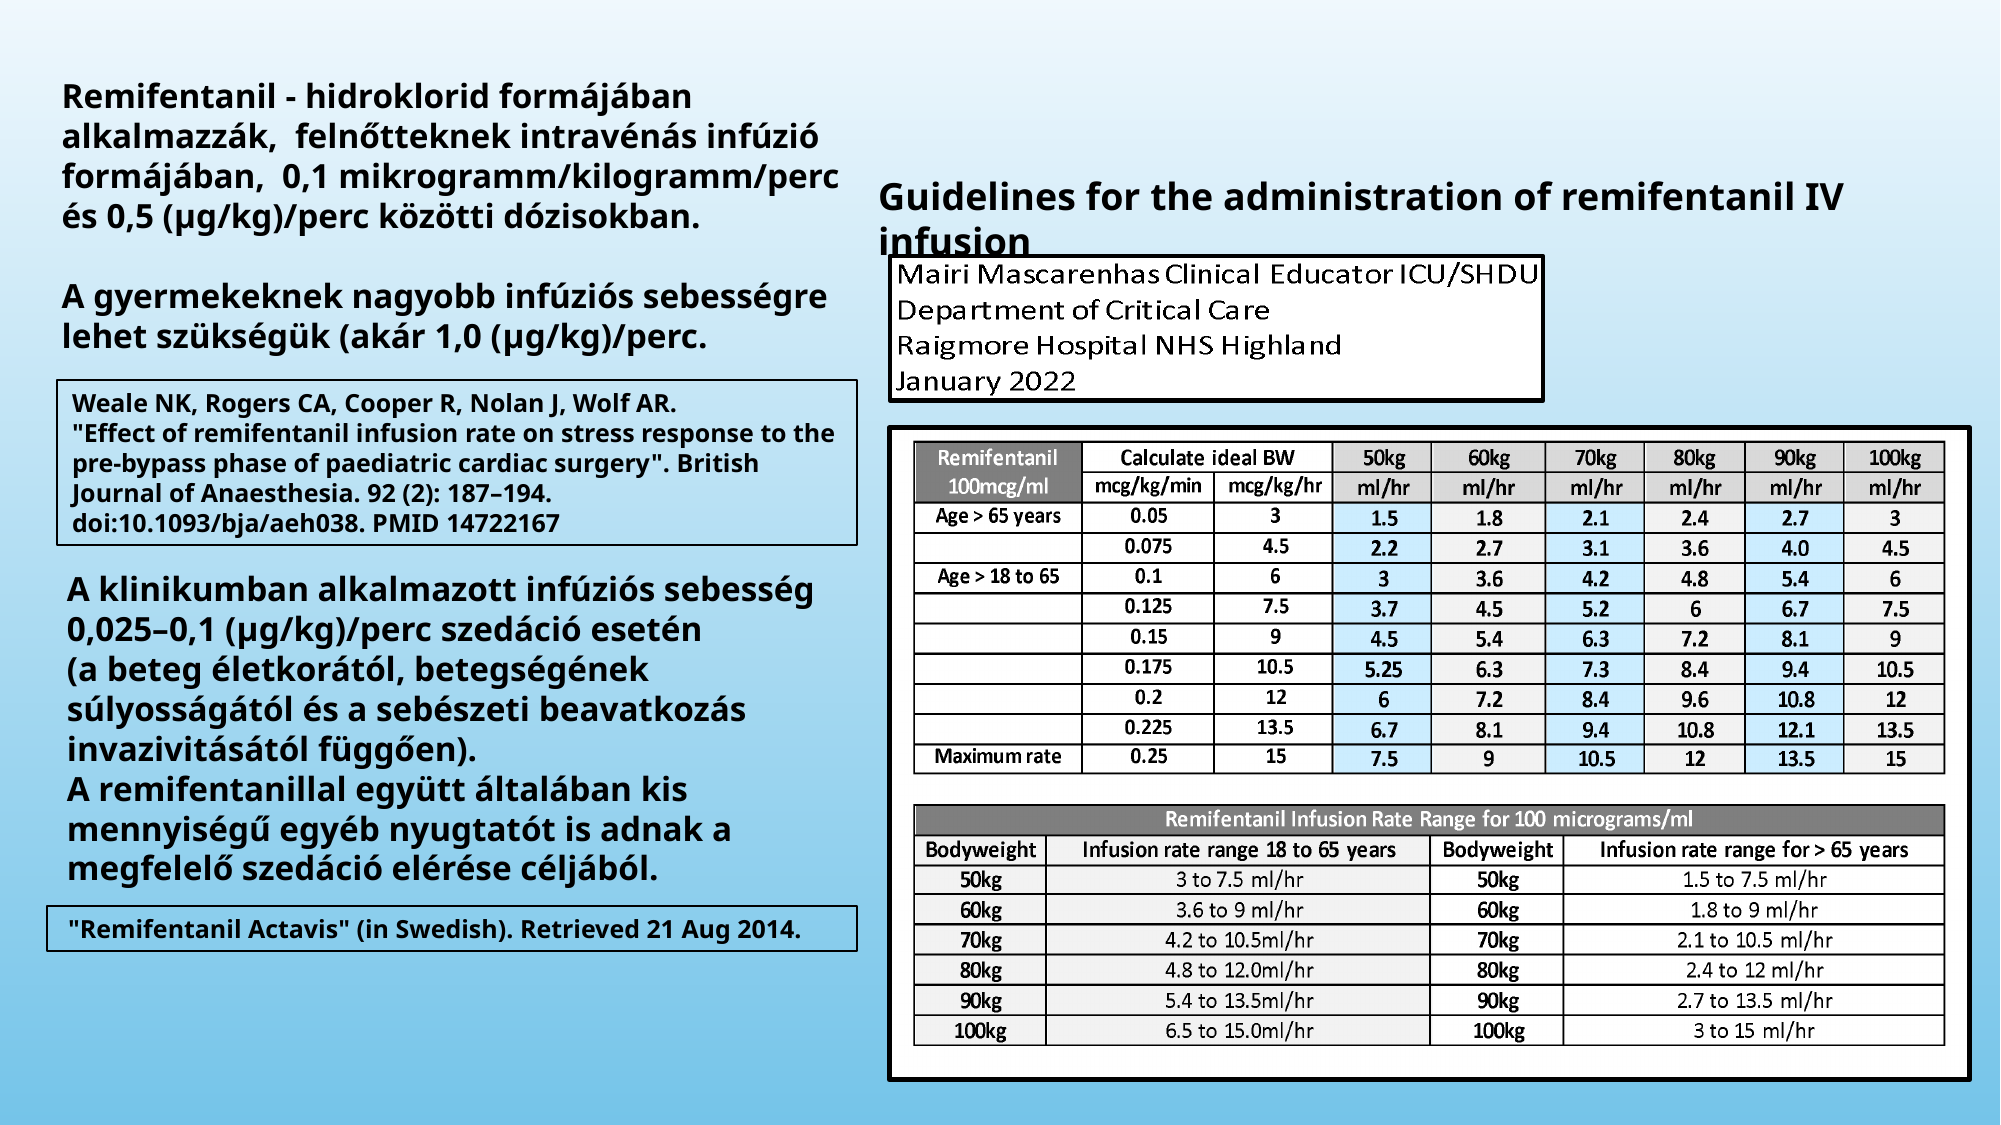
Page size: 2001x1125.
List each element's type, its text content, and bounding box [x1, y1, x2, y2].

text_box Weale NK, Rogers CA, Cooper R, Nolan J, Wolf AR. "Effect of remifentanil infusion rate on stress response to the pre-bypass phase of paediatric cardiac surgery". British Journal of Anaesthesia. 92 (2): 187–194. doi:10.1093/bja/aeh038. PMID 14722167 [57, 380, 858, 545]
picture [891, 429, 1968, 1078]
text_box A klinikumban alkalmazott infúziós sebesség 0,025–0,1 (μg/kg)/perc szedáció esetén (a beteg életkorától, betegségének súlyosságától és a sebészeti beavatkozás invazivitásától függően). A remifentanillal együtt általában kis mennyiségű egyéb nyugtatót is adnak a megfelelő szedáció elérése céljából. [52, 560, 863, 895]
text_box Guidelines for the administration of remifentanil IV infusion [863, 165, 1954, 271]
text_box Remifentanil - hidroklorid formájában alkalmazzák, felnőtteknek intravénás infúzió formájában, 0,1 mikrogramm/kilogramm/perc és 0,5 (μg/kg)/perc közötti dózisokban. A gyermekeknek nagyobb infúziós sebességre lehet szükségük (akár 1,0 (μg/kg)/perc. [46, 68, 858, 363]
picture [891, 257, 1542, 399]
text_box "Remifentanil Actavis" (in Swedish). Retrieved 21 Aug 2014. [46, 905, 858, 951]
